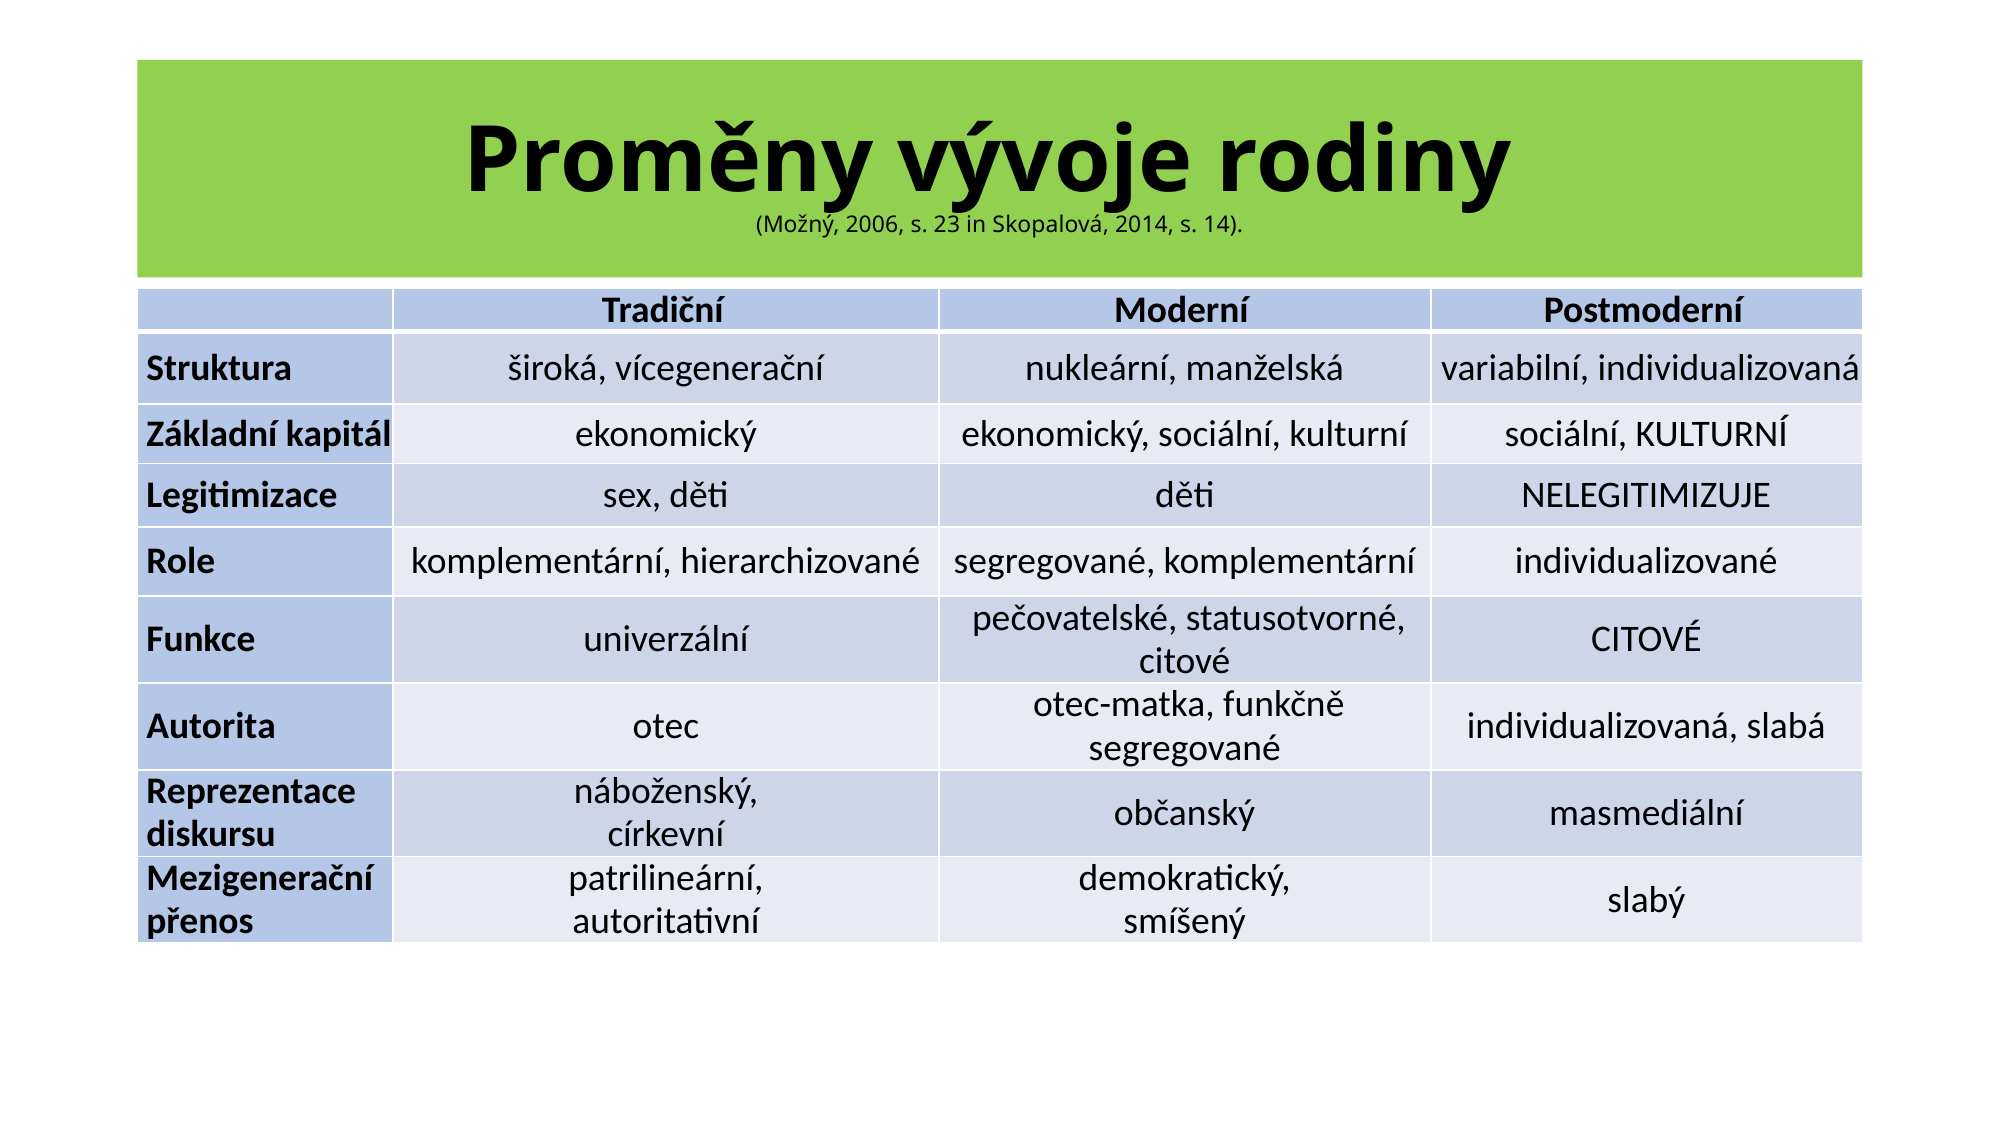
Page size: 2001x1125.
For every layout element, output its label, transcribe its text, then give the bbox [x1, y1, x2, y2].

table_cell Mezigenerační přenos [138, 857, 392, 942]
table_cell komplementární, hierarchizované [394, 528, 938, 595]
title Proměny vývoje rodiny (Možný, 2006, s. 23 in Skopalová, 2014, s. 14). [137, 59, 1863, 278]
table_cell náboženský, církevní [394, 771, 938, 856]
table_cell děti [940, 464, 1430, 526]
table_header Moderní [940, 289, 1430, 329]
table_cell nukleární, manželská [940, 334, 1430, 403]
table_cell občanský [940, 771, 1430, 856]
table_cell Role [138, 528, 392, 595]
table_cell Legitimizace [138, 464, 392, 526]
table_cell pečovatelské, statusotvorné, citové [940, 597, 1430, 682]
table_cell segregované, komplementární [940, 528, 1430, 595]
table_cell Autorita [138, 684, 392, 769]
table_cell patrilineární, autoritativní [394, 857, 938, 942]
table_cell Struktura [138, 334, 392, 403]
table_cell CITOVÉ [1432, 597, 1862, 682]
table_cell demokratický, smíšený [940, 857, 1430, 942]
table_cell Funkce [138, 597, 392, 682]
table_cell otec-matka, funkčně segregované [940, 684, 1430, 769]
table_cell sex, děti [394, 464, 938, 526]
table_cell ekonomický, sociální, kulturní [940, 405, 1430, 463]
table_header [138, 289, 392, 329]
table_cell sociální, KULTURNÍ [1432, 405, 1862, 463]
table_cell otec [394, 684, 938, 769]
table_cell masmediální [1432, 771, 1862, 856]
table_cell variabilní, individualizovaná [1432, 334, 1862, 403]
table_cell široká, vícegenerační [394, 334, 938, 403]
table_header Tradiční [394, 289, 938, 329]
table_cell individualizovaná, slabá [1432, 684, 1862, 769]
table_cell Reprezentace diskursu [138, 771, 392, 856]
table_cell Základní kapitál [138, 405, 392, 463]
table_cell individualizované [1432, 528, 1862, 595]
table_header Postmoderní [1432, 289, 1862, 329]
table_cell NELEGITIMIZUJE [1432, 464, 1862, 526]
table_cell univerzální [394, 597, 938, 682]
table_cell slabý [1432, 857, 1862, 942]
table_cell ekonomický [394, 405, 938, 463]
